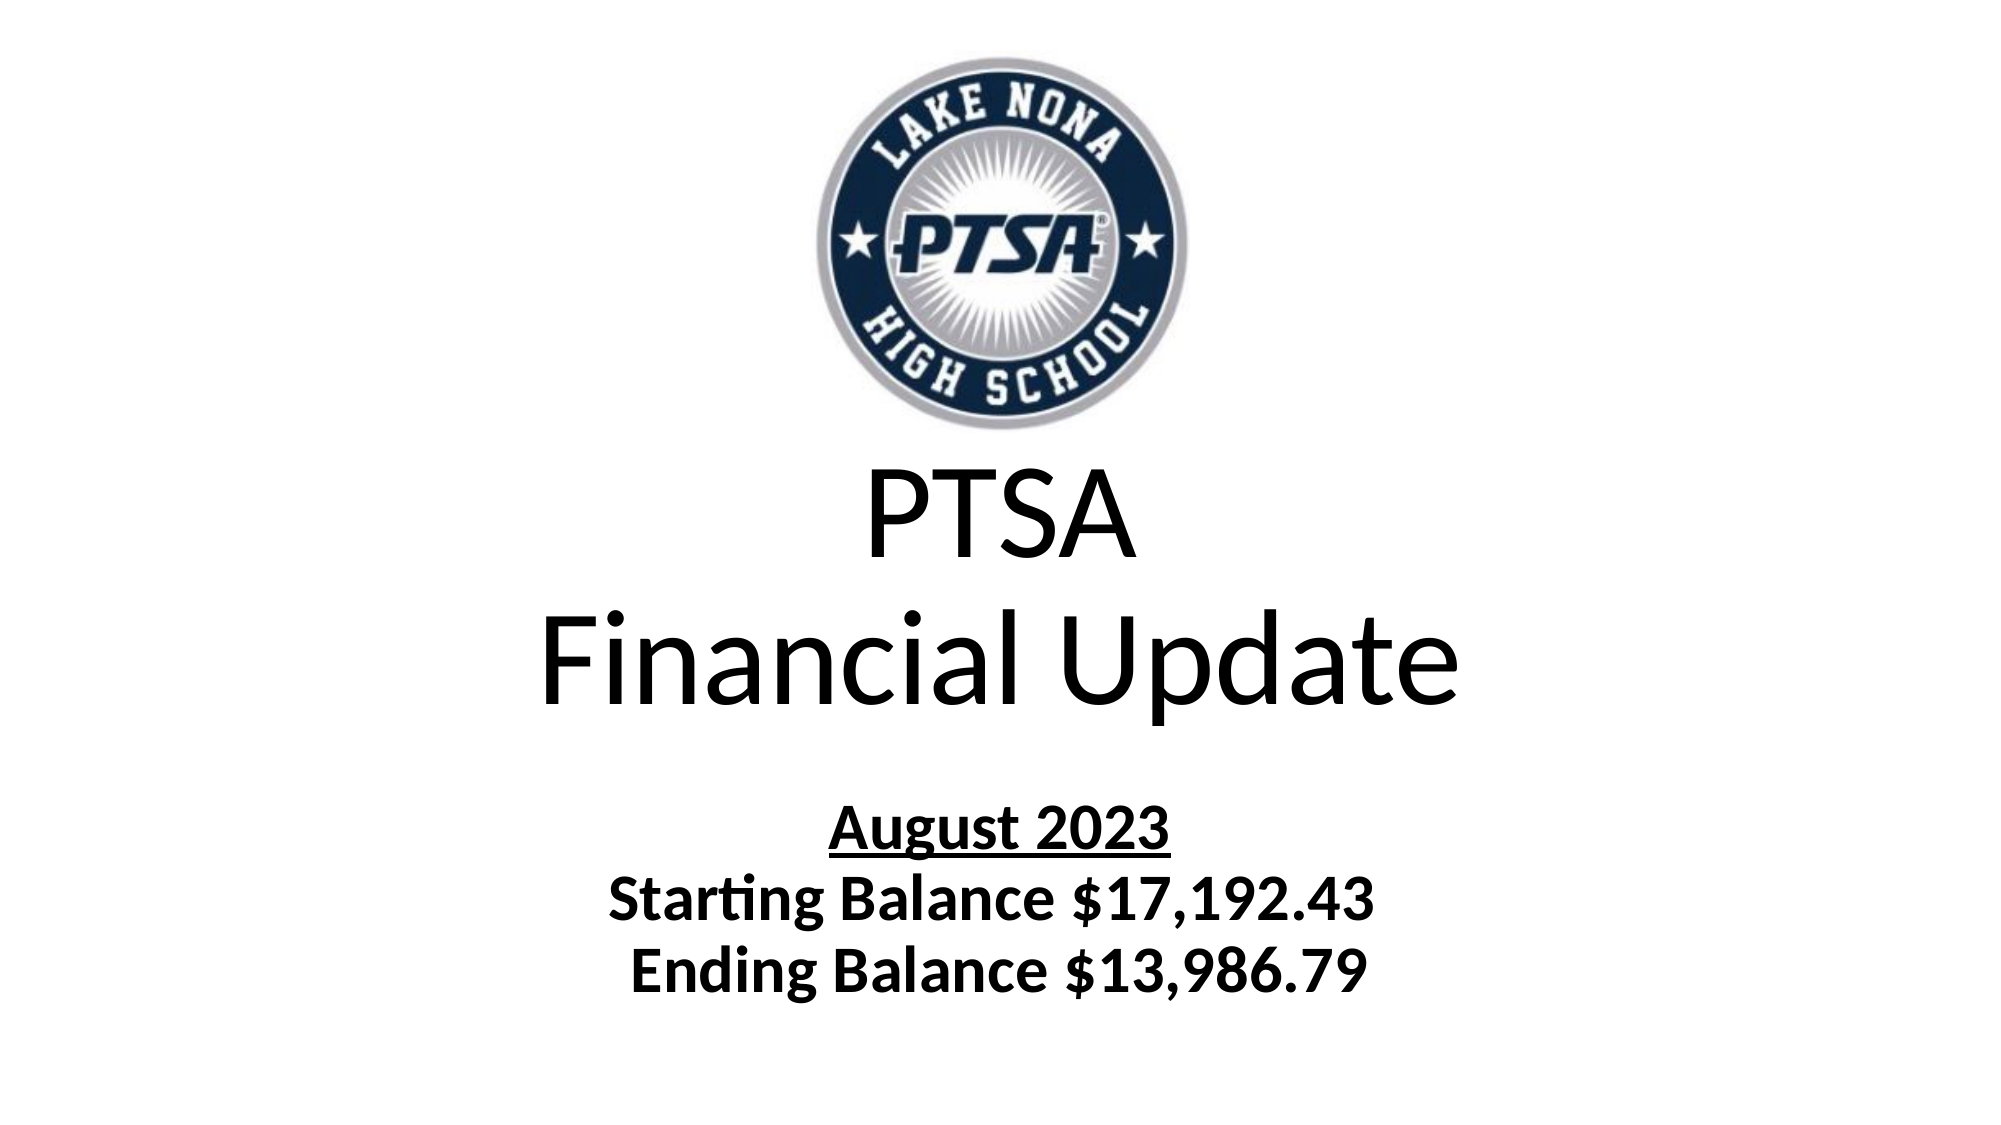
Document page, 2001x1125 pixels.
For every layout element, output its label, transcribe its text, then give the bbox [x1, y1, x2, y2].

title PTSA Financial Update August 2023 Starting Balance $17,192.43 Ending Balance $13,986.79 [522, 432, 1478, 1068]
picture [810, 50, 1190, 433]
